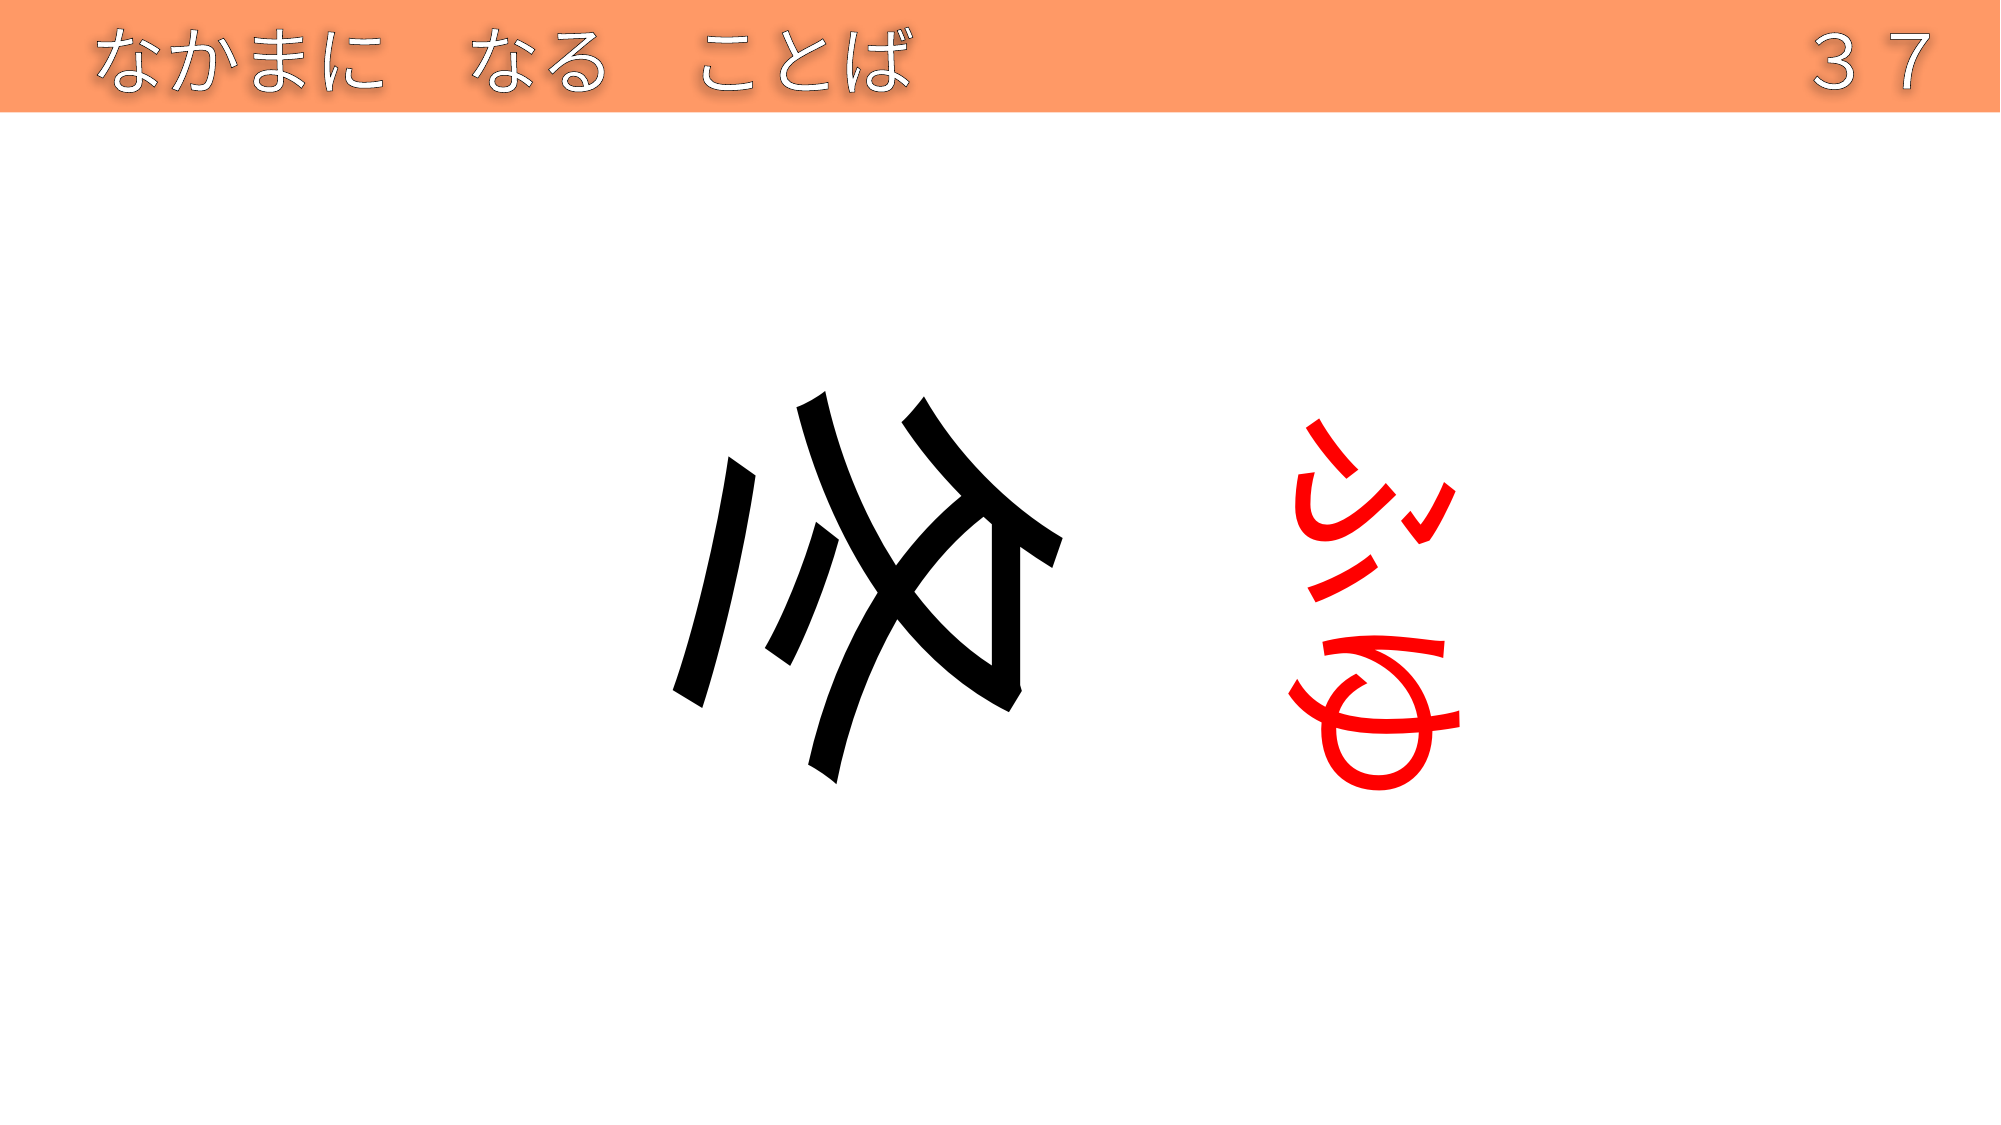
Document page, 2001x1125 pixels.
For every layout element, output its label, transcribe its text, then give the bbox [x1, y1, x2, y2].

text_box ３７ [1782, 6, 1963, 112]
text_box ふゆ [1236, 395, 1509, 815]
text_box なかまに なる ことば [75, 6, 1238, 112]
text_box [0, 0, 2000, 113]
text_box 冬 [600, 363, 1136, 815]
